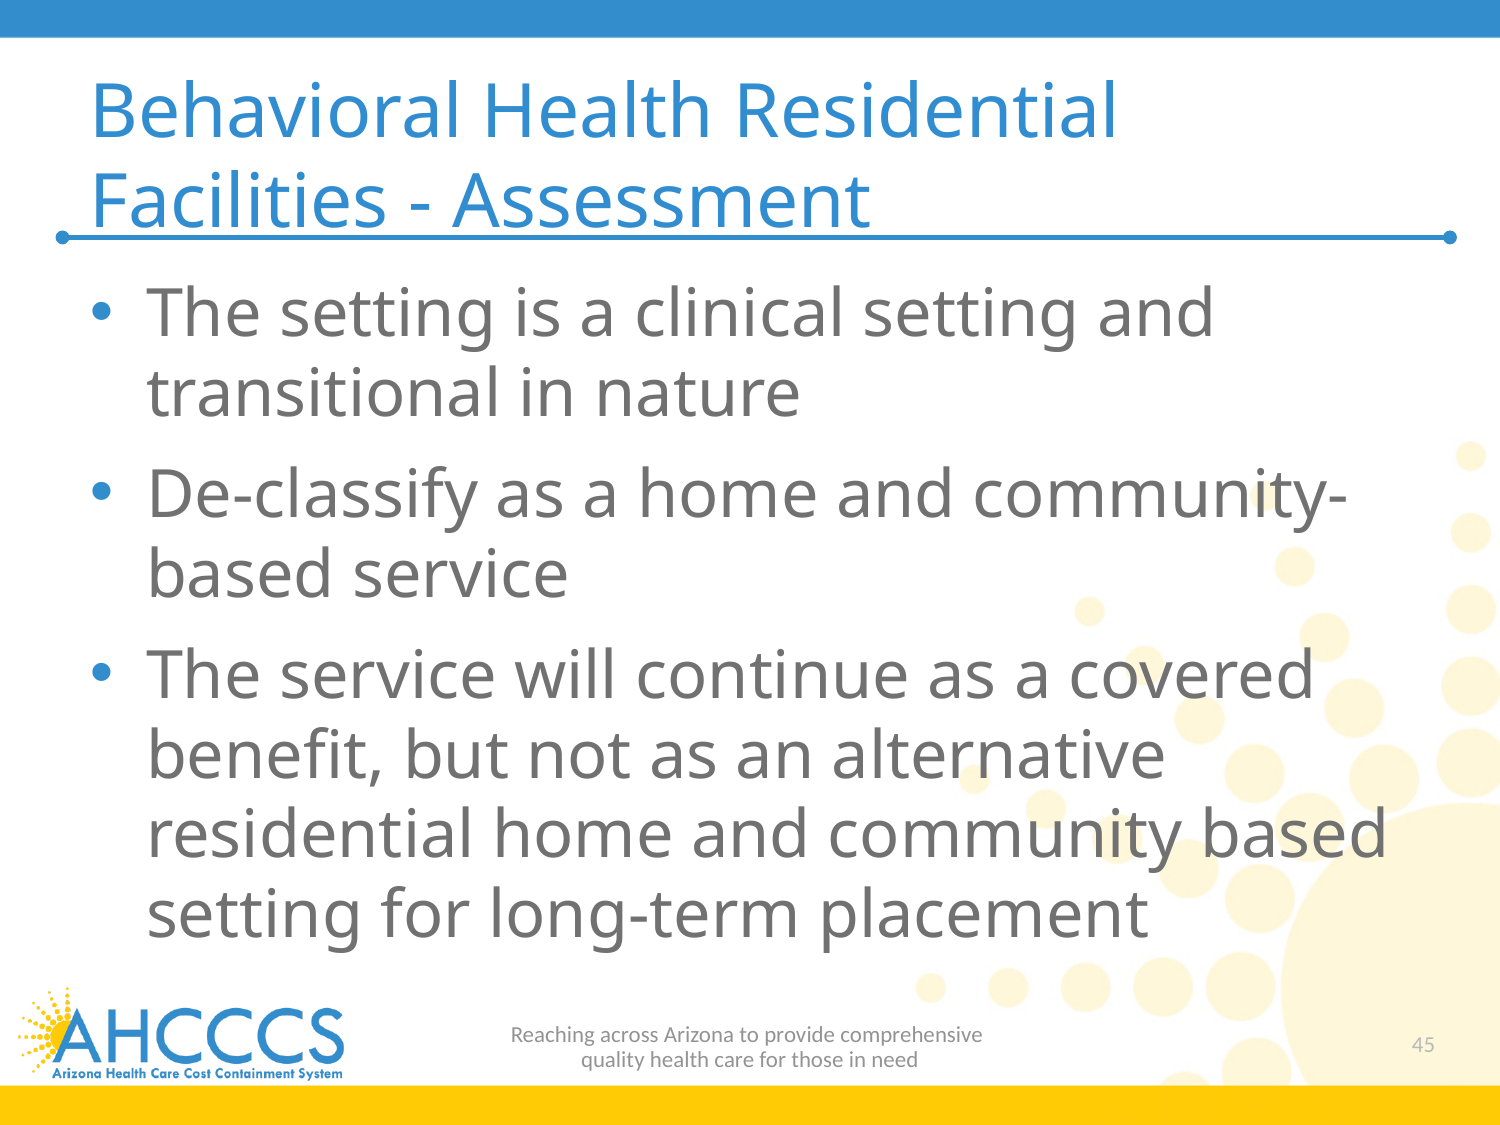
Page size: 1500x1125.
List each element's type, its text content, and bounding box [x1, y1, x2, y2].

picture [0, 1079, 1500, 1125]
footer Reaching across Arizona to provide comprehensive quality health care for those in need [0, 1016, 1500, 1079]
list The setting is a clinical setting and transitional in nature De-classify as a home and community-based service The service will continue as a covered benefit, but not as an alternative residential home and community based setting for long-term placement [75, 262, 1450, 980]
title Behavioral Health Residential Facilities - Assessment [75, 50, 1438, 250]
picture [0, 0, 1500, 1016]
